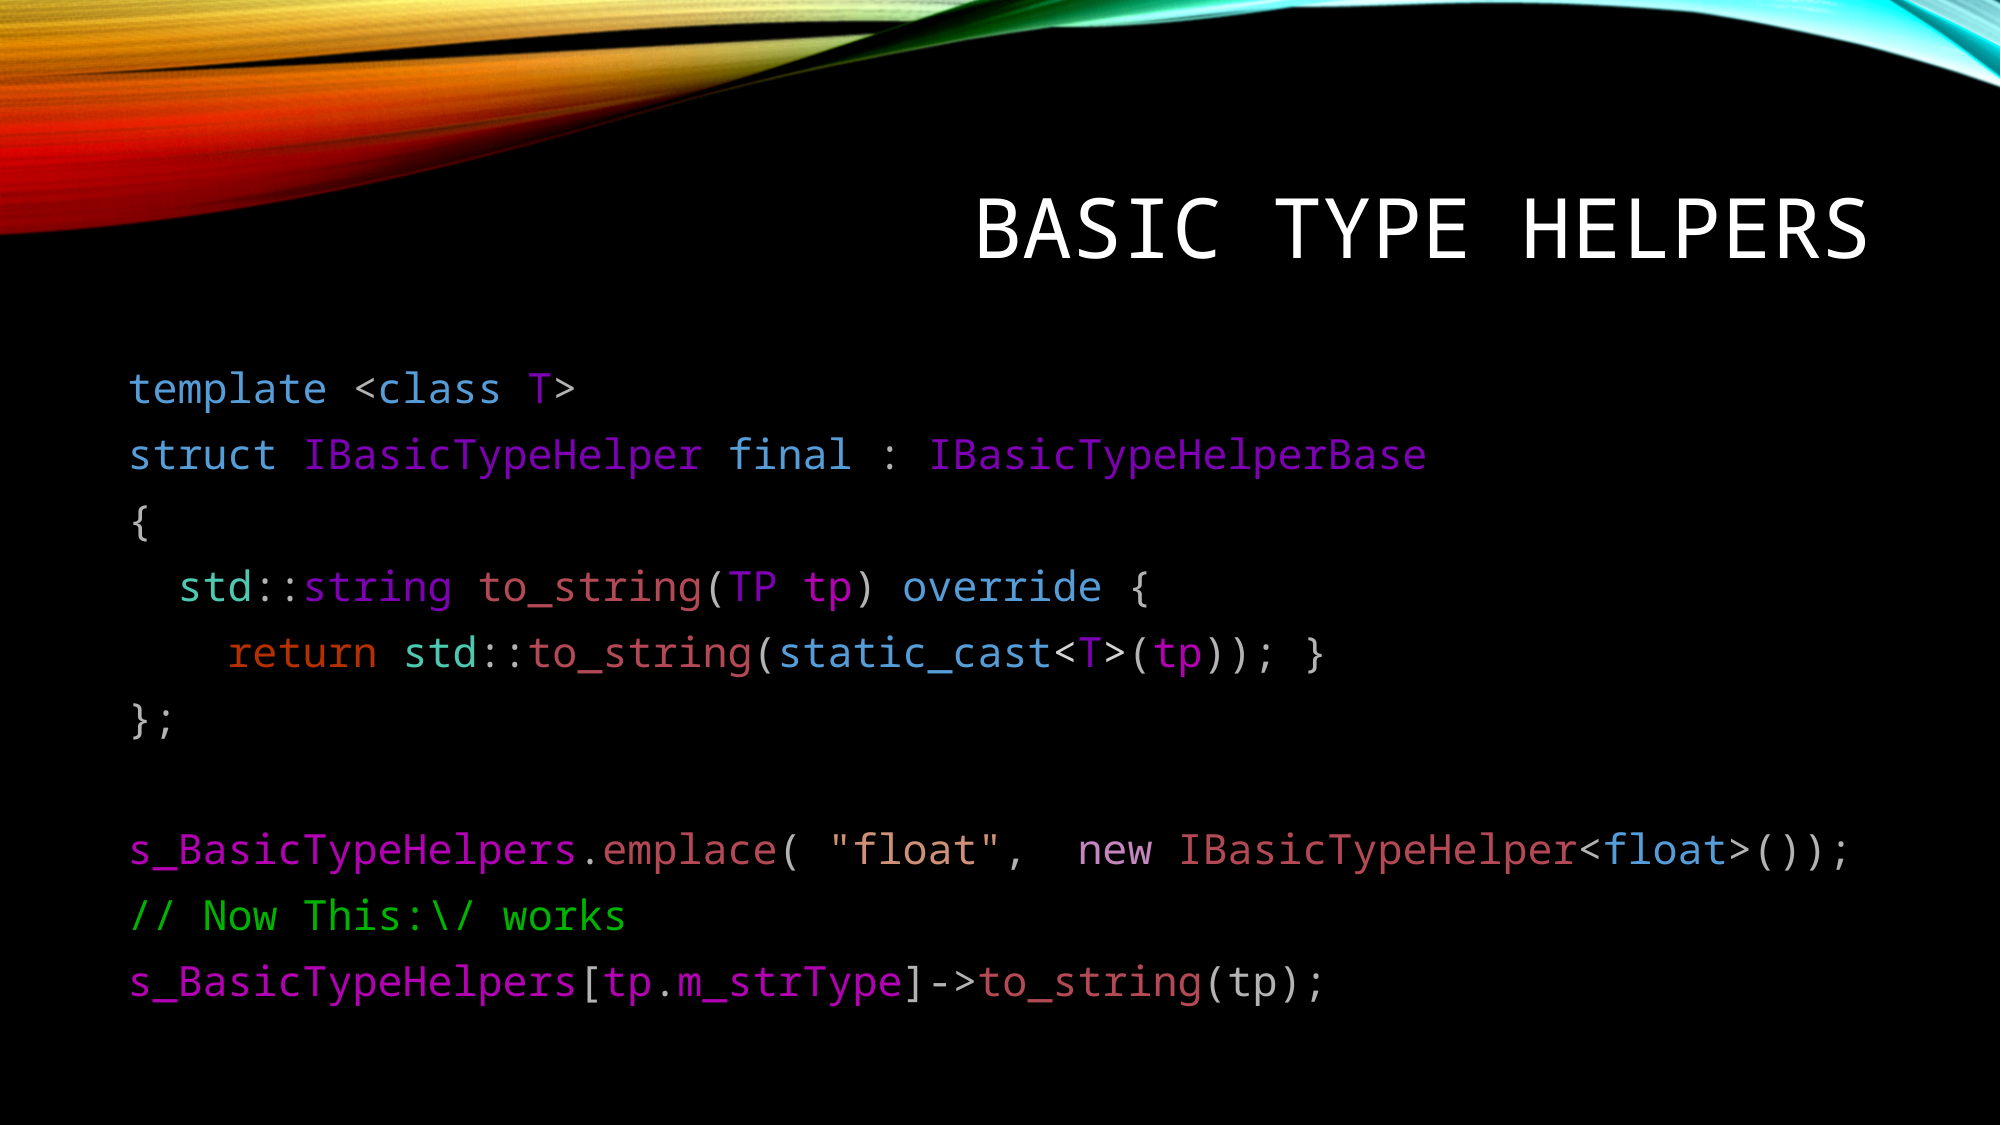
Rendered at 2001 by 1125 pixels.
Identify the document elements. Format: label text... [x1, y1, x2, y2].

picture [0, 0, 2000, 237]
title Basic Type Helpers [474, 125, 1888, 338]
list template <class T> struct IBasicTypeHelper final : IBasicTypeHelperBase { std::string to_string(TP tp) override { return std::to_string(static_cast<T>(tp)); } }; s_BasicTypeHelpers.emplace( "float", new IBasicTypeHelper<float>()); // Now This:\/ works s_BasicTypeHelpers[tp.m_strType]->to_string(tp); [112, 360, 1888, 1021]
